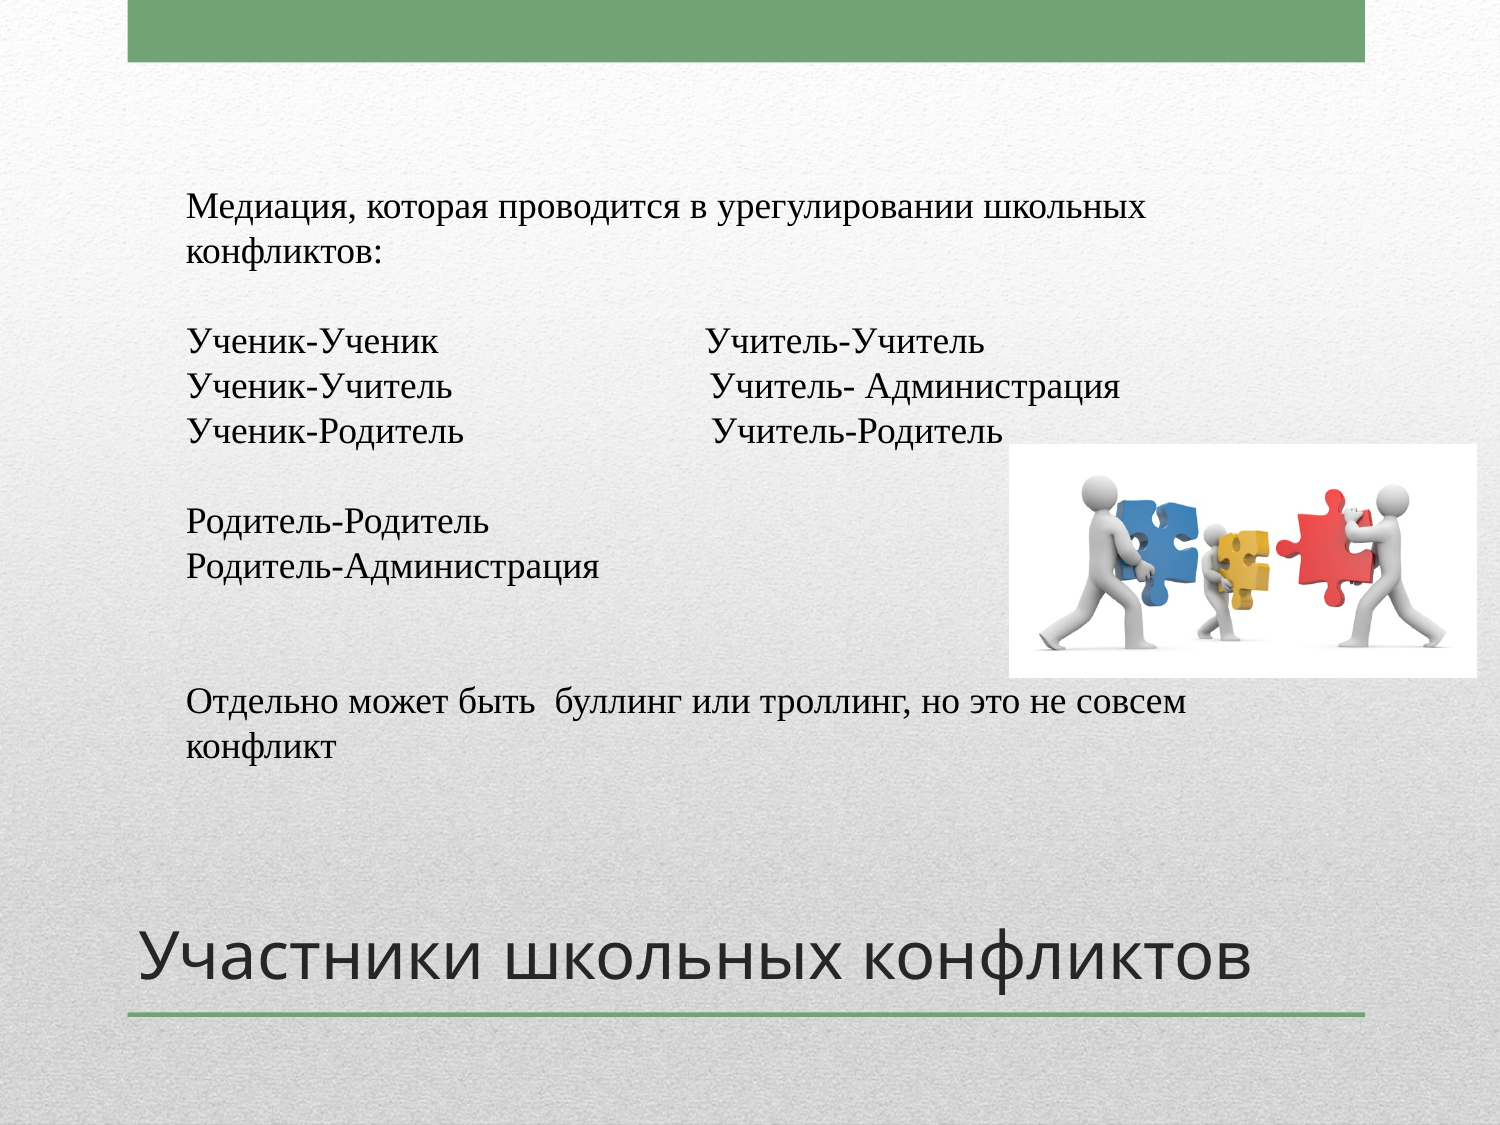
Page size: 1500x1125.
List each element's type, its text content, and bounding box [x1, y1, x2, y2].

text_box Медиация, которая проводится в урегулировании школьных конфликтов: Ученик-Ученик Учитель-Учитель Ученик-Учитель Учитель- Администрация Ученик-Родитель Учитель-Родитель Родитель-Родитель Родитель-Администрация Отдельно может быть буллинг или троллинг, но это не совсем конфликт [171, 173, 1329, 819]
text_box Участники школьных конфликтов [123, 905, 1270, 1000]
picture [1009, 443, 1478, 679]
